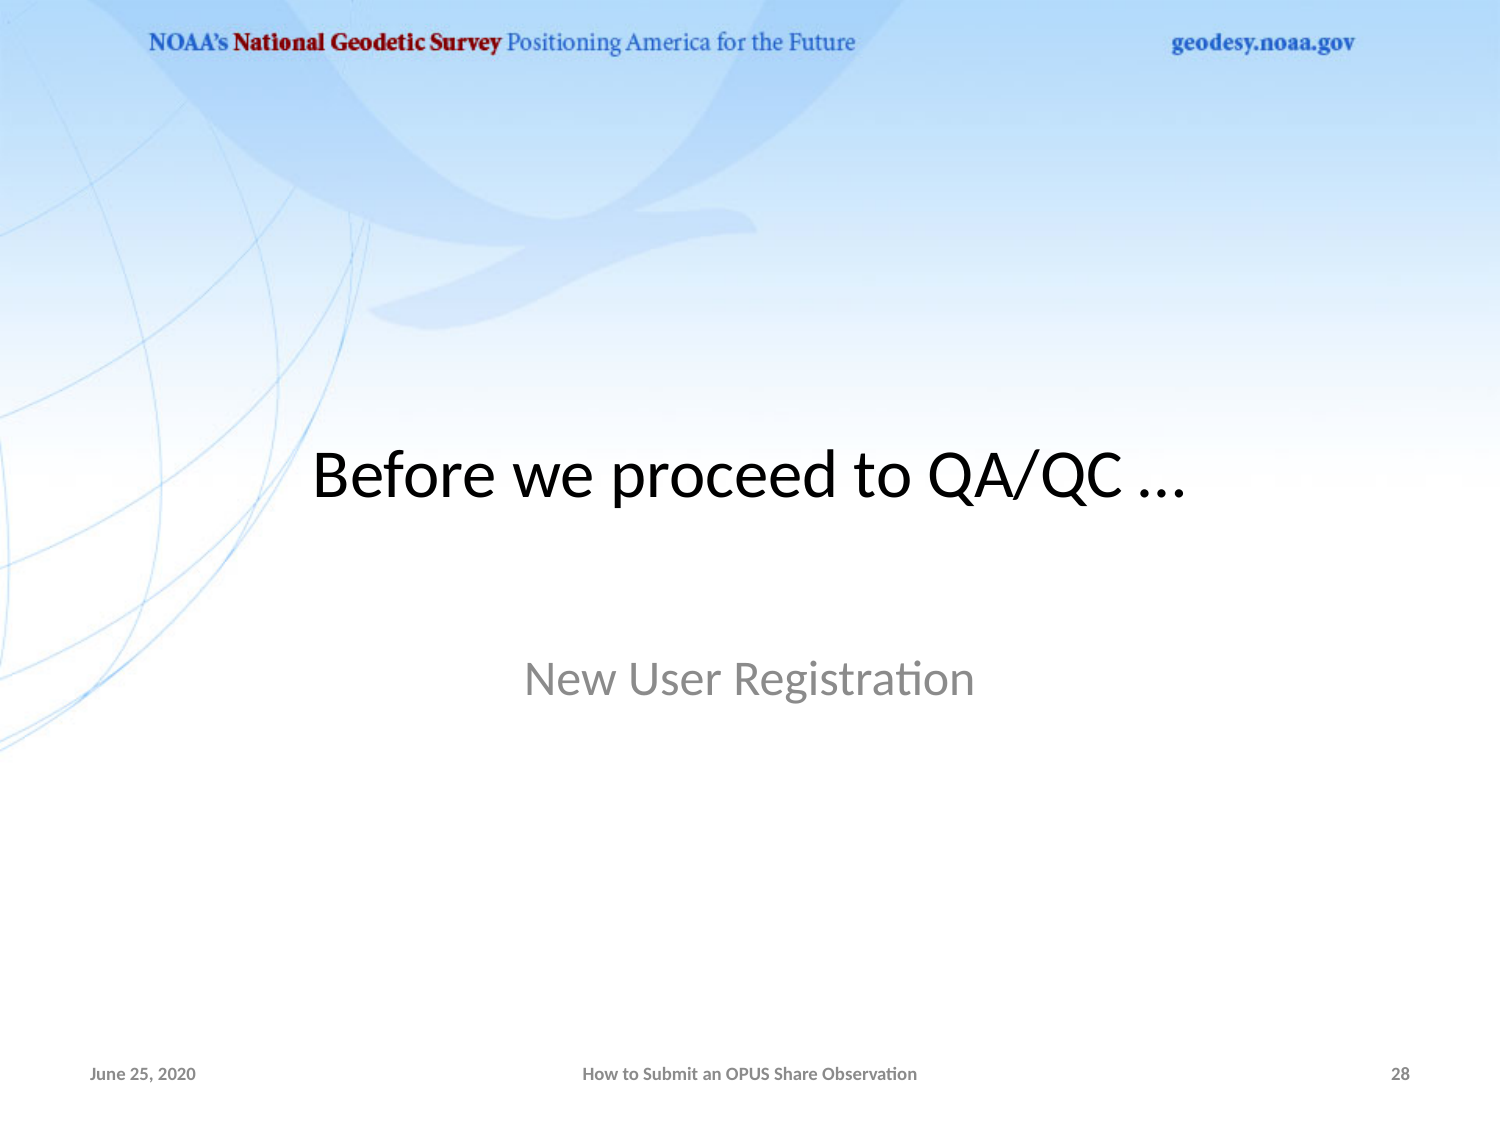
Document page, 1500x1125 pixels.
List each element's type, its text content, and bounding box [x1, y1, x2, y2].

title Before we proceed to QA/QC … [112, 349, 1388, 591]
slide_number 28 [1074, 1042, 1425, 1103]
footer How to Submit an OPUS Share Observation [512, 1042, 988, 1103]
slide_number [75, 1042, 425, 1103]
picture [0, 0, 1500, 1125]
subtitle New User Registration [225, 637, 1275, 925]
